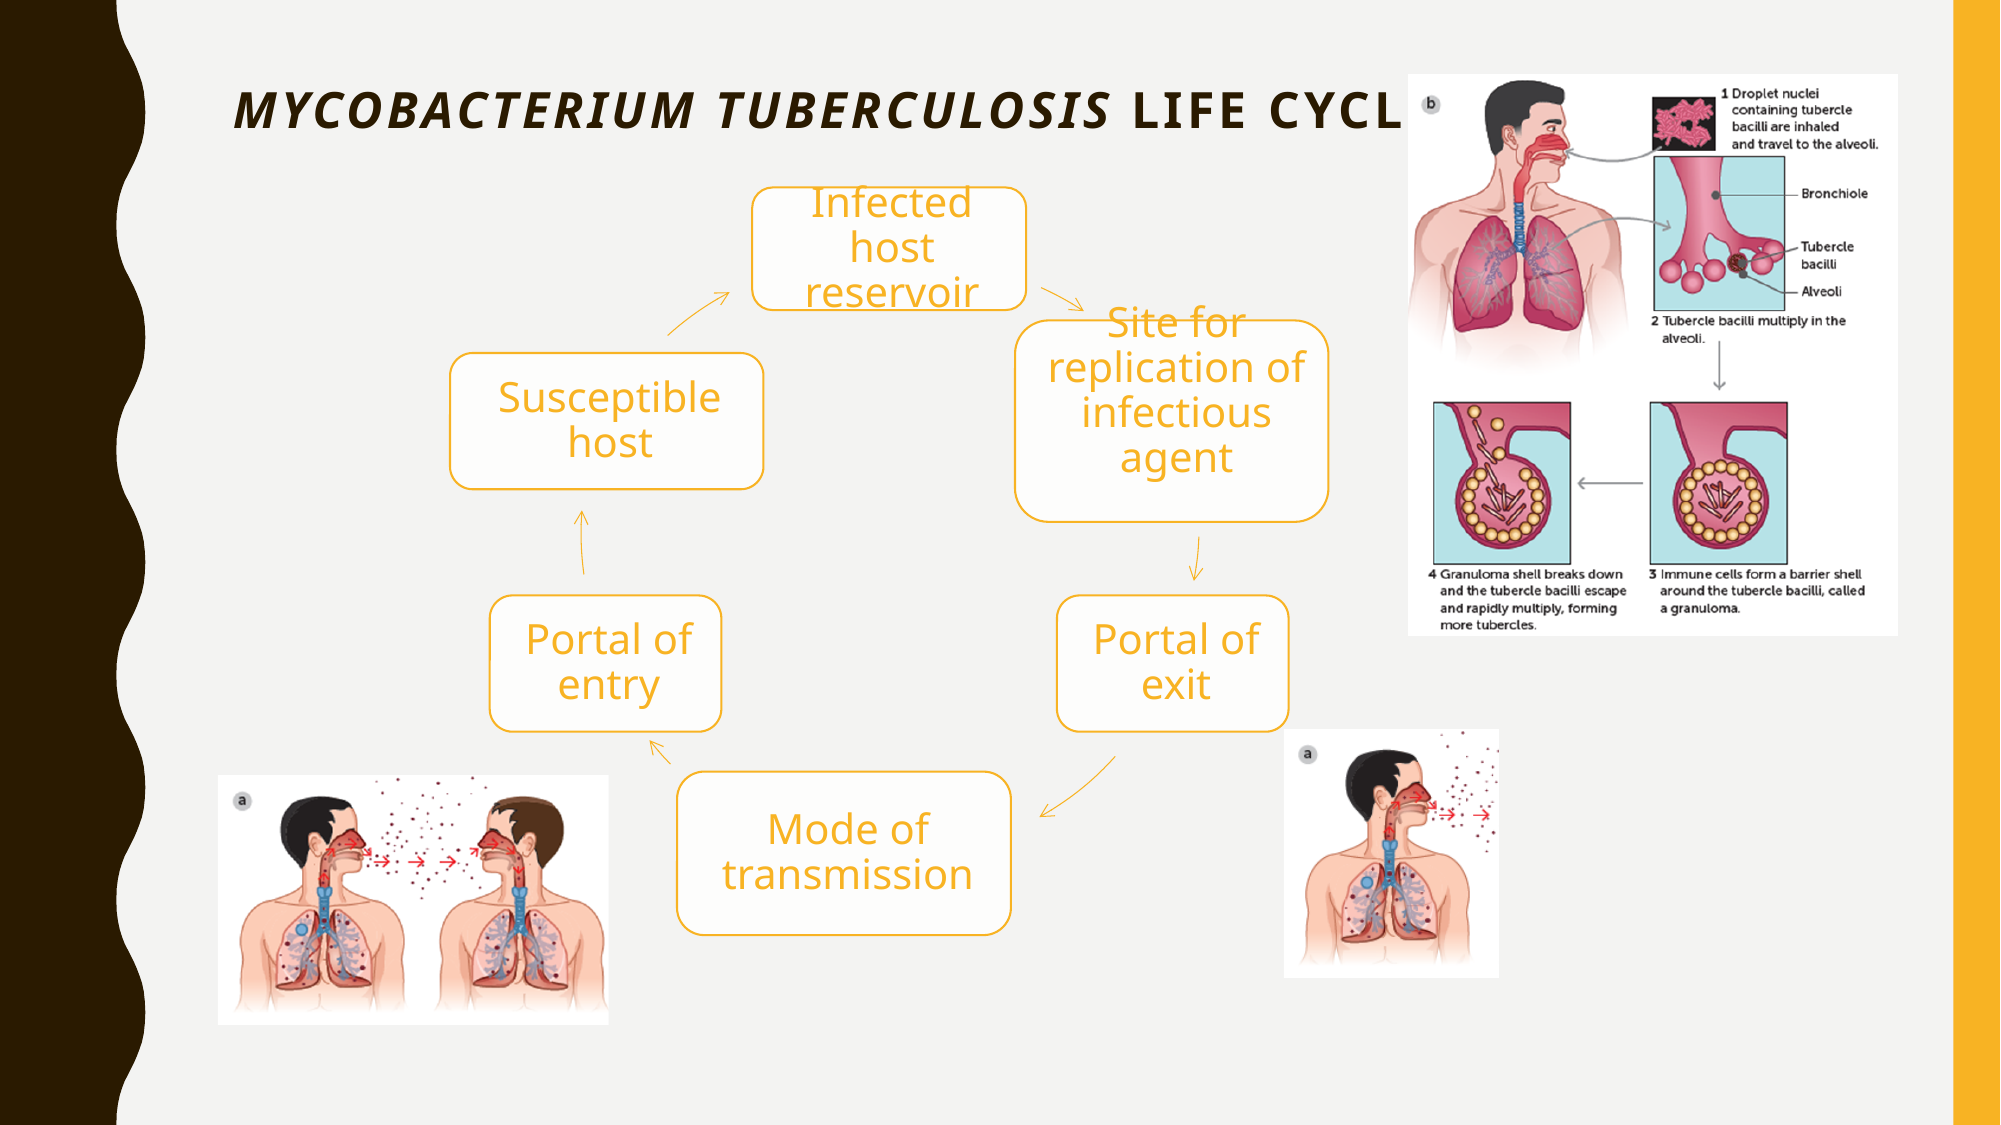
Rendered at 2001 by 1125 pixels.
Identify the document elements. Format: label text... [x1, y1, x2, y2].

picture [1283, 729, 1499, 978]
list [161, 194, 1617, 931]
title Mycobacterium tuberculosis life cycle [217, 78, 1408, 163]
picture [217, 775, 609, 1025]
picture [1408, 74, 1898, 636]
